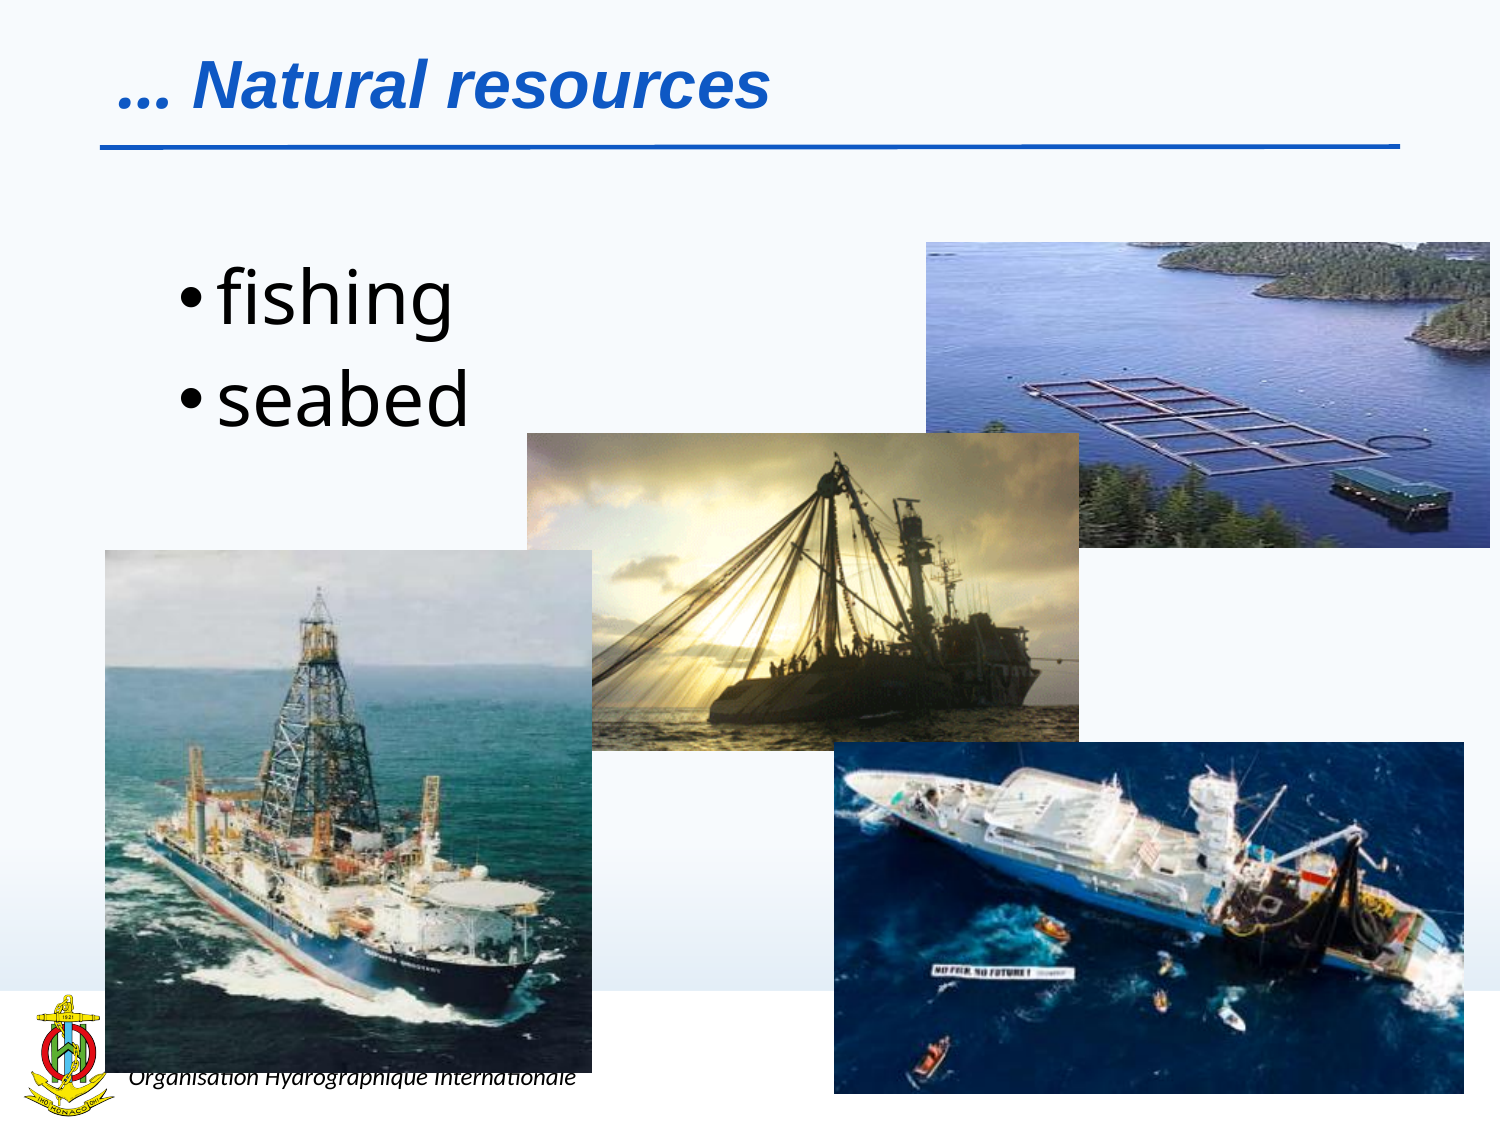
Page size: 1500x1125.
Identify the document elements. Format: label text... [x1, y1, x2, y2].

list fishing seabed [164, 252, 704, 550]
picture [16, 242, 1490, 1125]
title … Natural resources [103, 42, 1397, 132]
